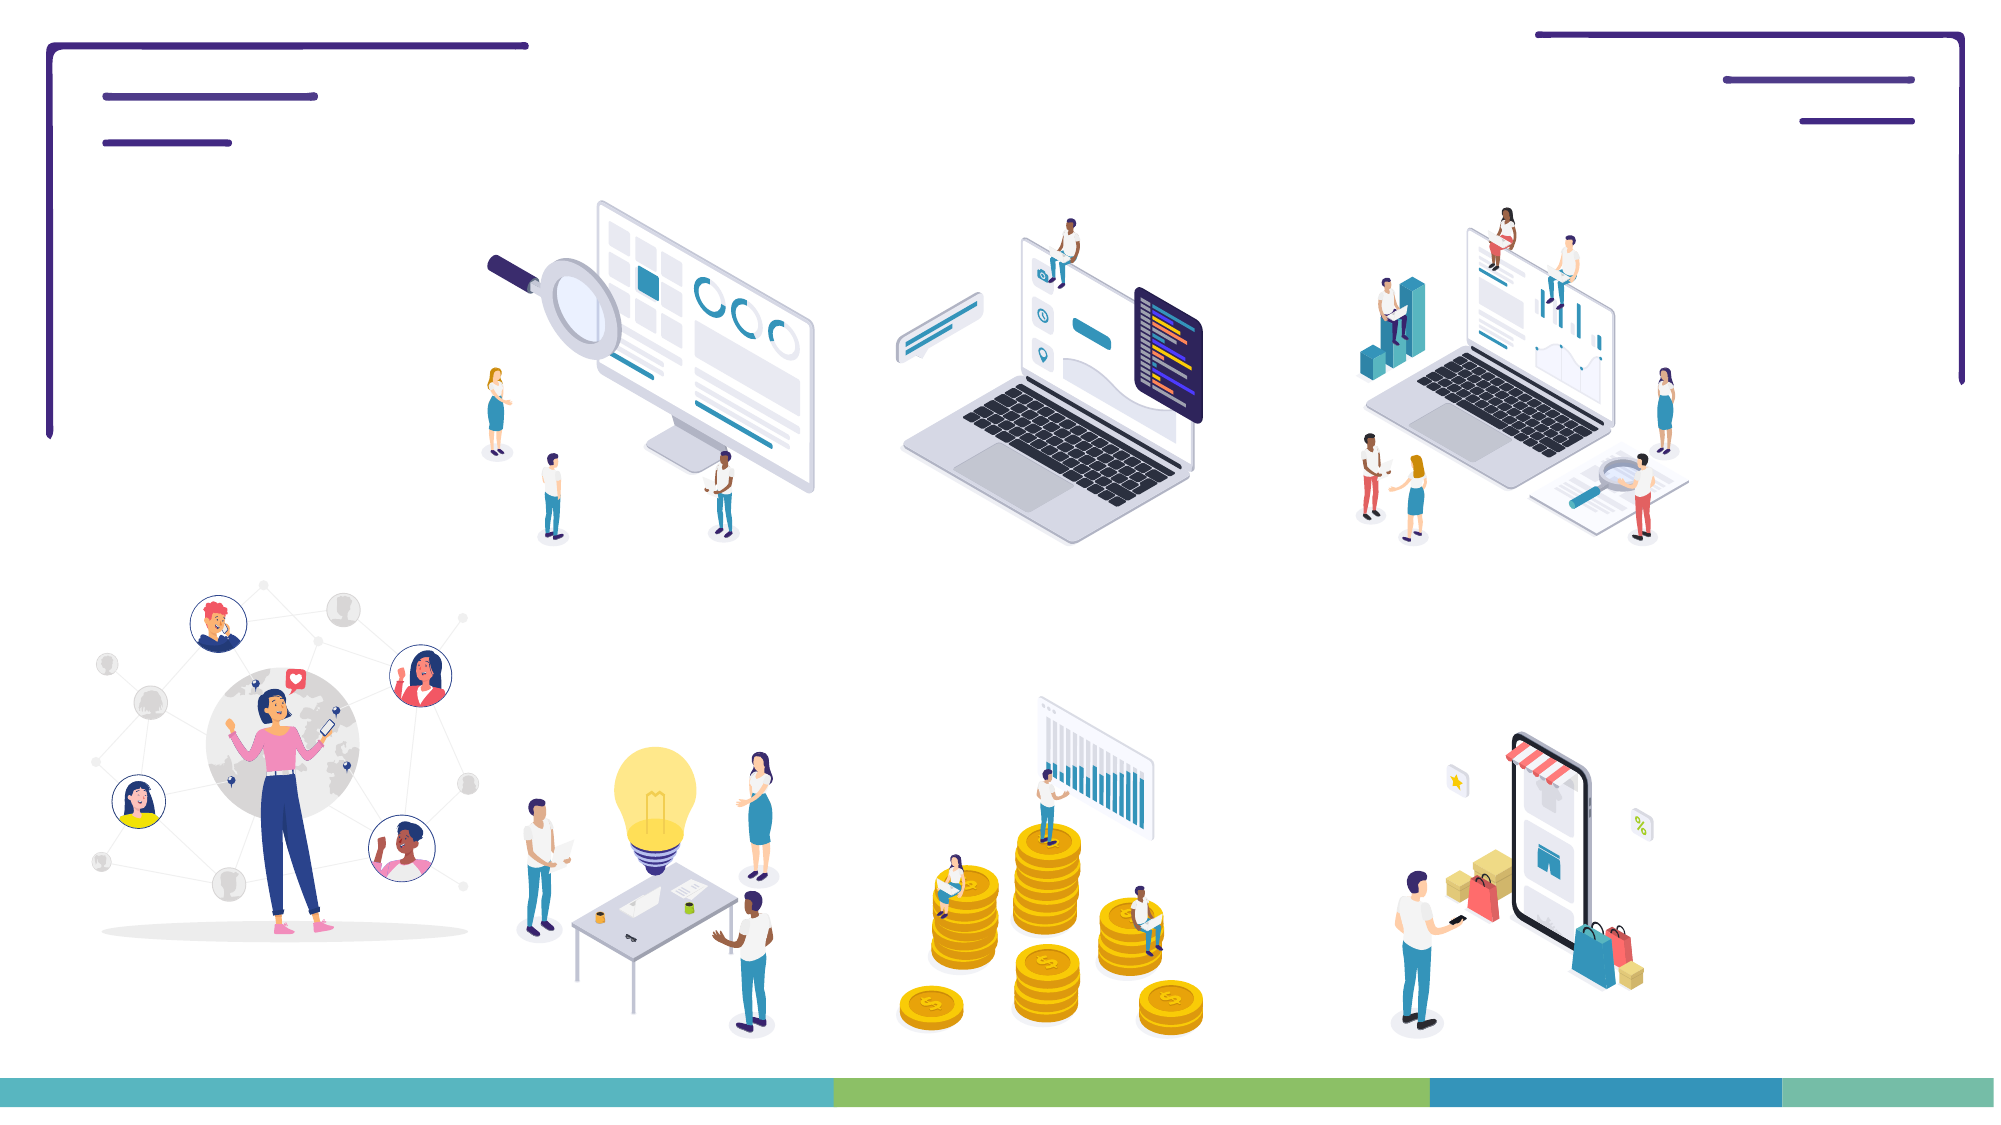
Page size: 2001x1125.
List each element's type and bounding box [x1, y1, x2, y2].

text_box [516, 746, 780, 1039]
text_box [90, 580, 481, 943]
text_box [896, 218, 1203, 547]
text_box [481, 200, 815, 547]
text_box [1355, 207, 1689, 547]
text_box [895, 696, 1203, 1039]
text_box [1390, 731, 1654, 1039]
